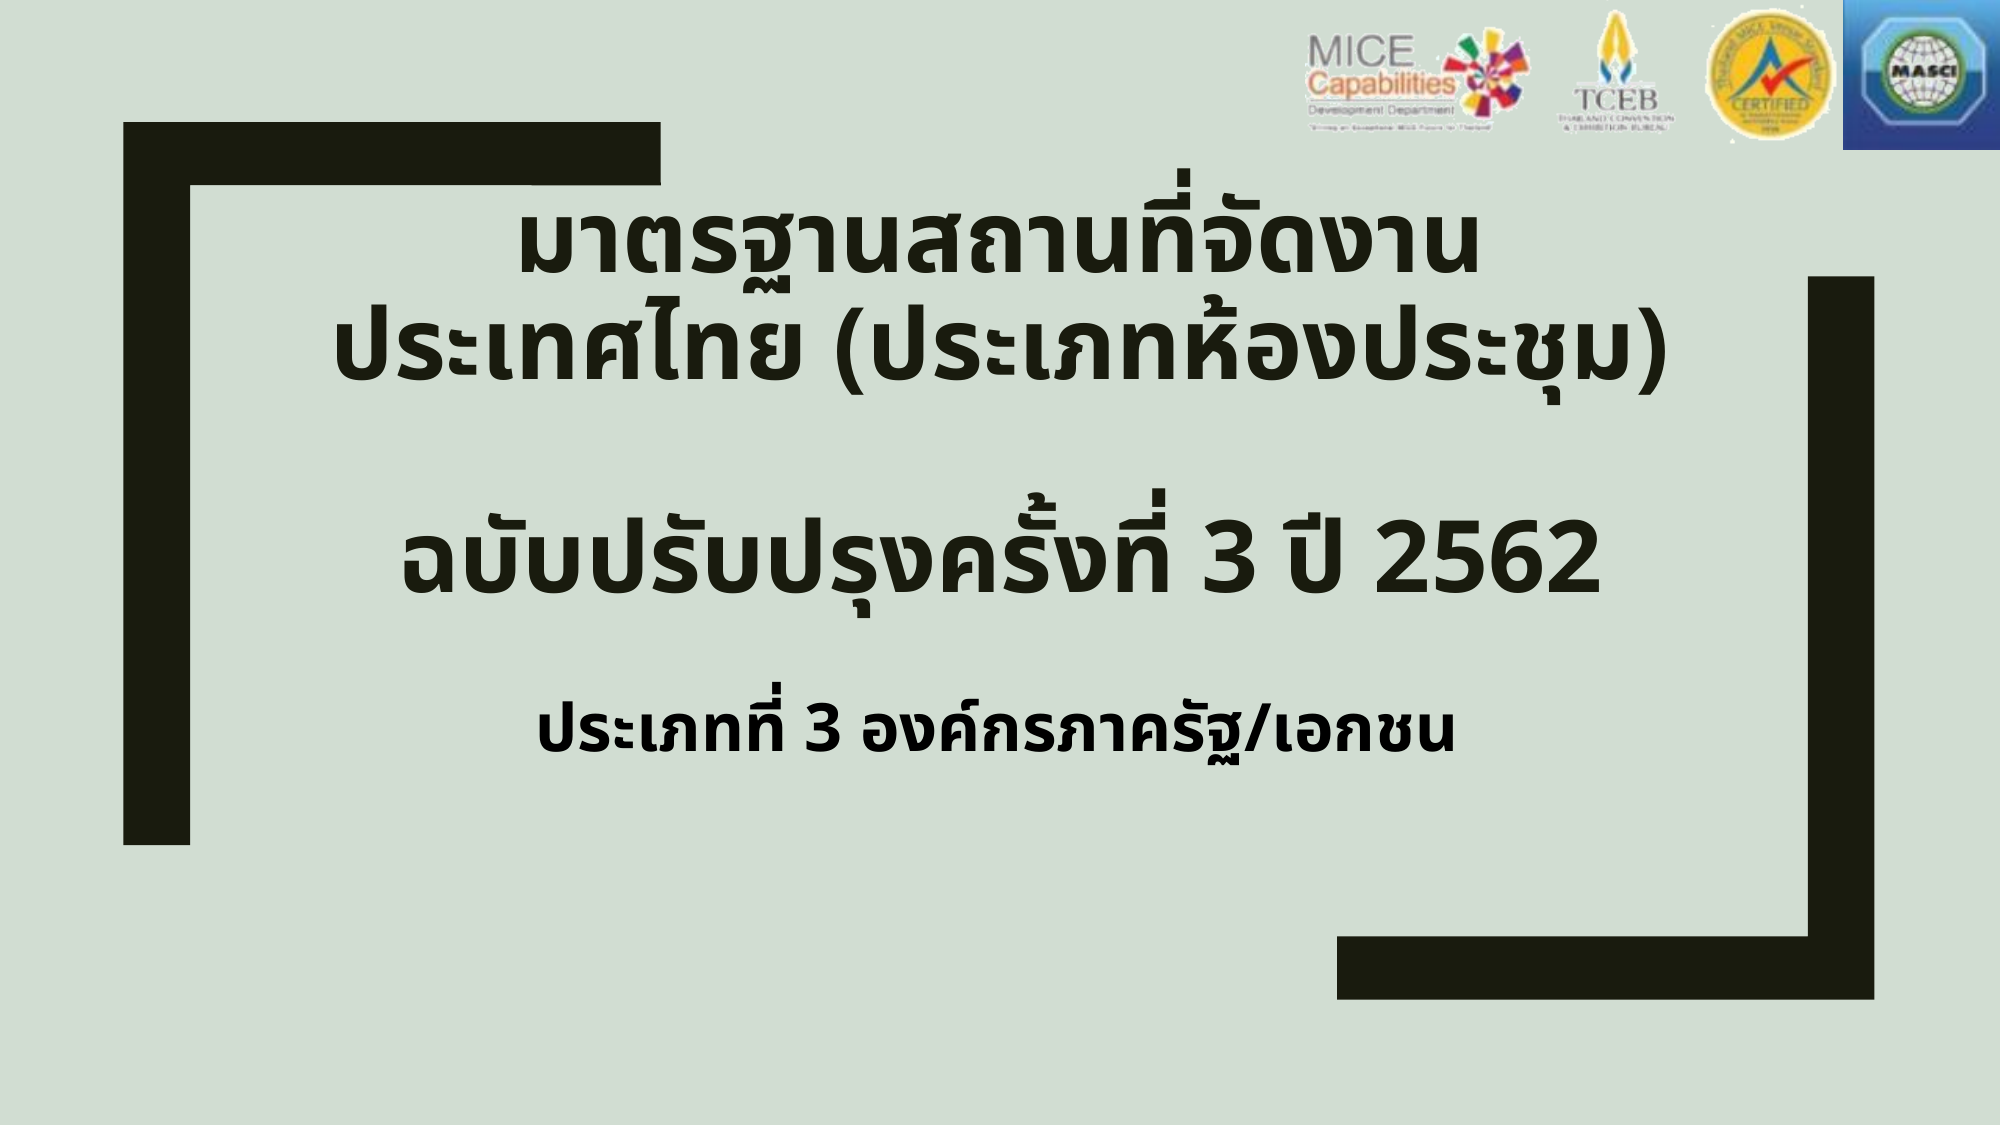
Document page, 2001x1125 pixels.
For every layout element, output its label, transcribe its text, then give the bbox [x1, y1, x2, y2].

subtitle ประเภทที่ 3 องค์กรภาครัฐ/เอกชน [190, 667, 1804, 846]
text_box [1305, 0, 2000, 150]
title มาตรฐานสถานที่จัดงานประเทศไทย (ประเภทห้องประชุม) ฉบับปรับปรุงครั้งที่ 3 ปี 2562 [314, 277, 1686, 622]
